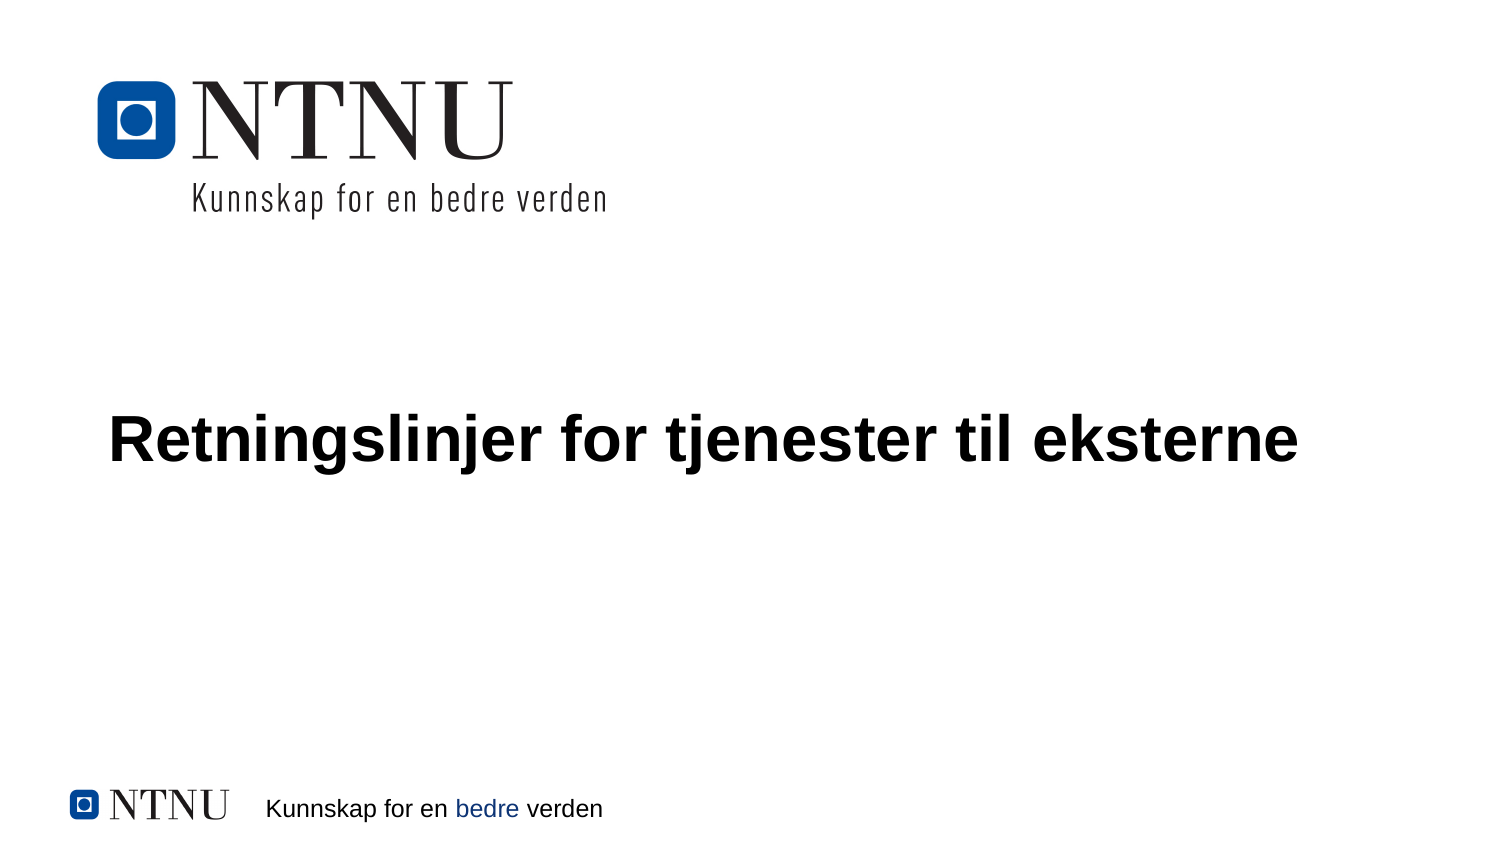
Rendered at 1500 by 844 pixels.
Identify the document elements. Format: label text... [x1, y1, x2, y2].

title Retningslinjer for tjenester til eksterne [93, 388, 1369, 500]
picture [69, 789, 230, 820]
picture [93, 76, 609, 224]
